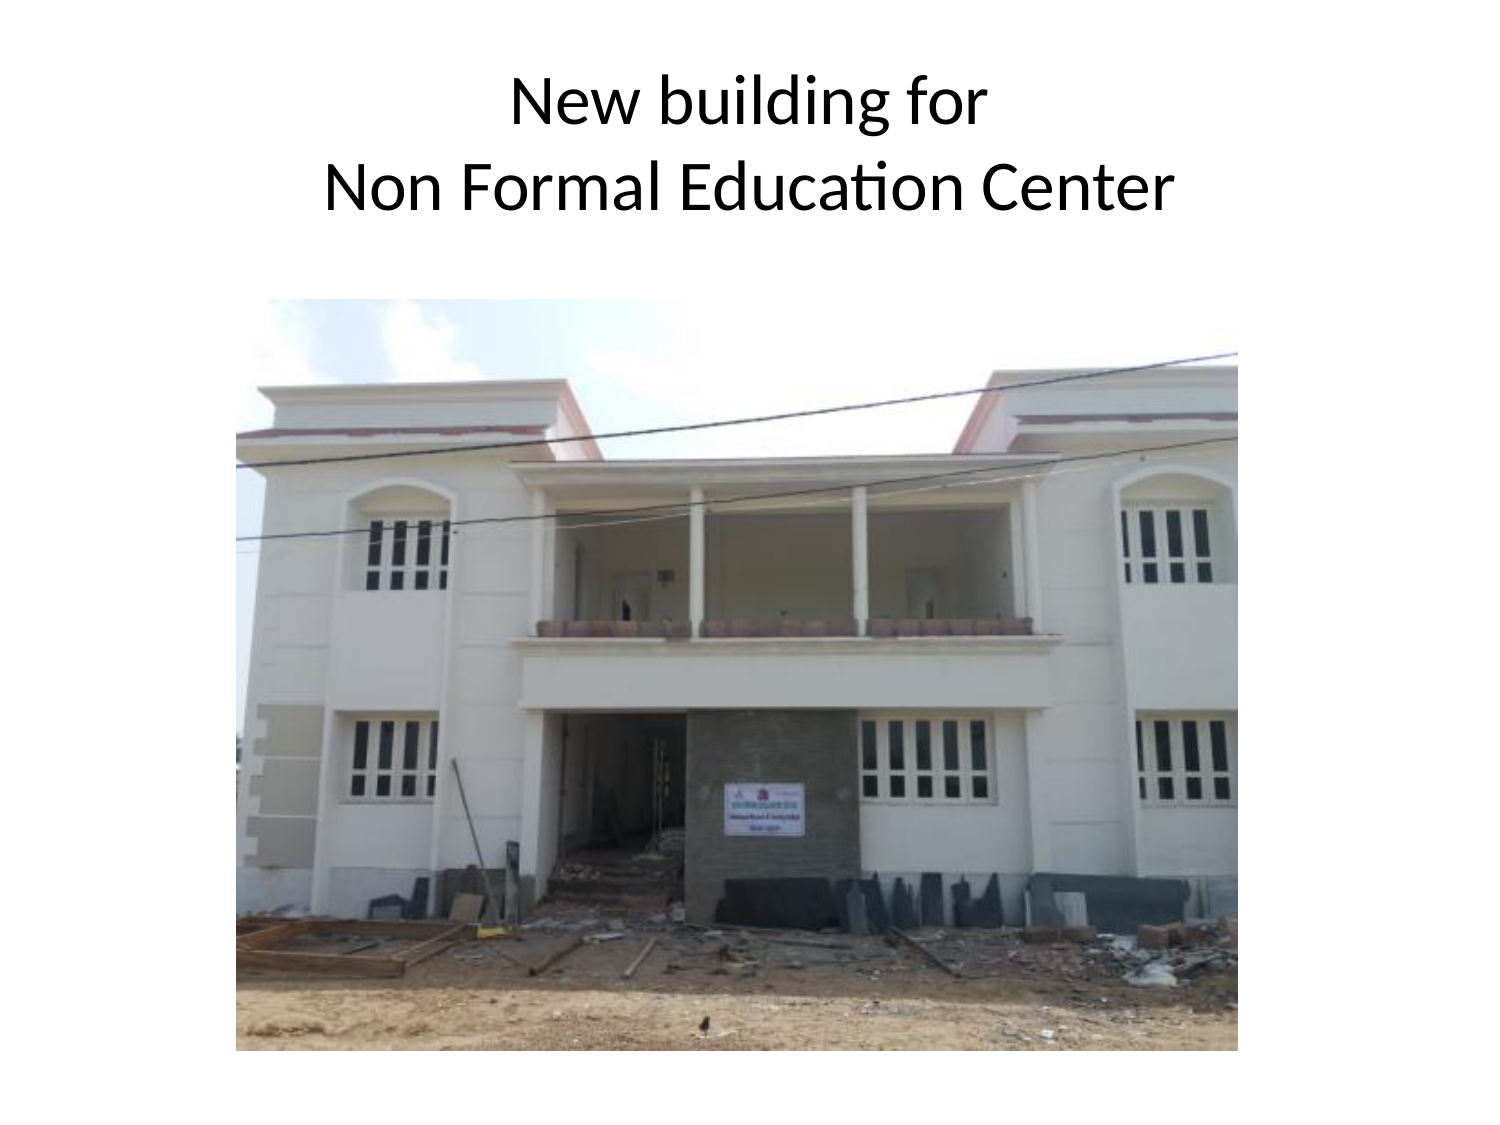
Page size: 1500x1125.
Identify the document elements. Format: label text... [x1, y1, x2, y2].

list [236, 299, 1238, 1051]
title New building for Non Formal Education Center [75, 45, 1425, 233]
